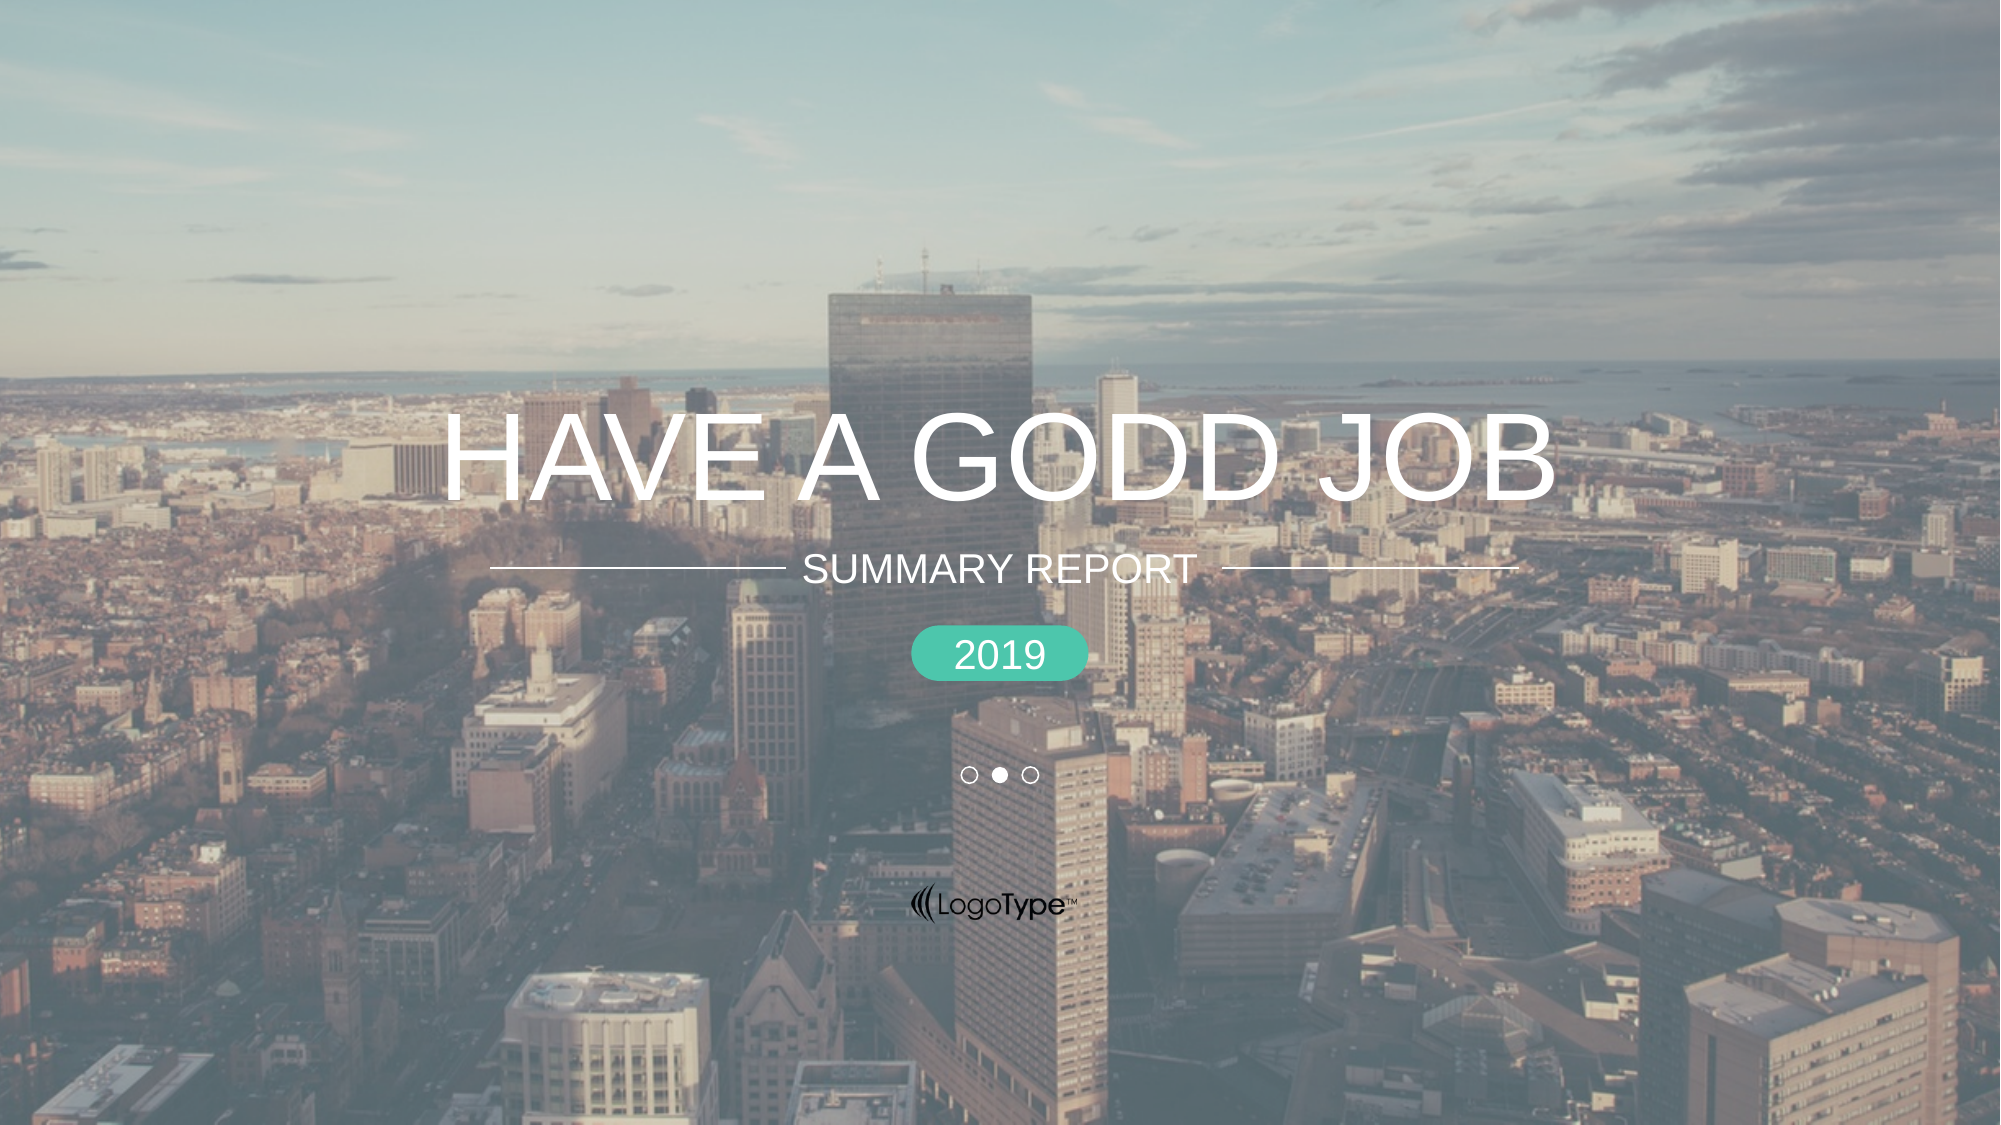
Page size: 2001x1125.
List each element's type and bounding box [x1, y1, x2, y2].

picture [0, 0, 2000, 1125]
text_box [911, 620, 1089, 686]
